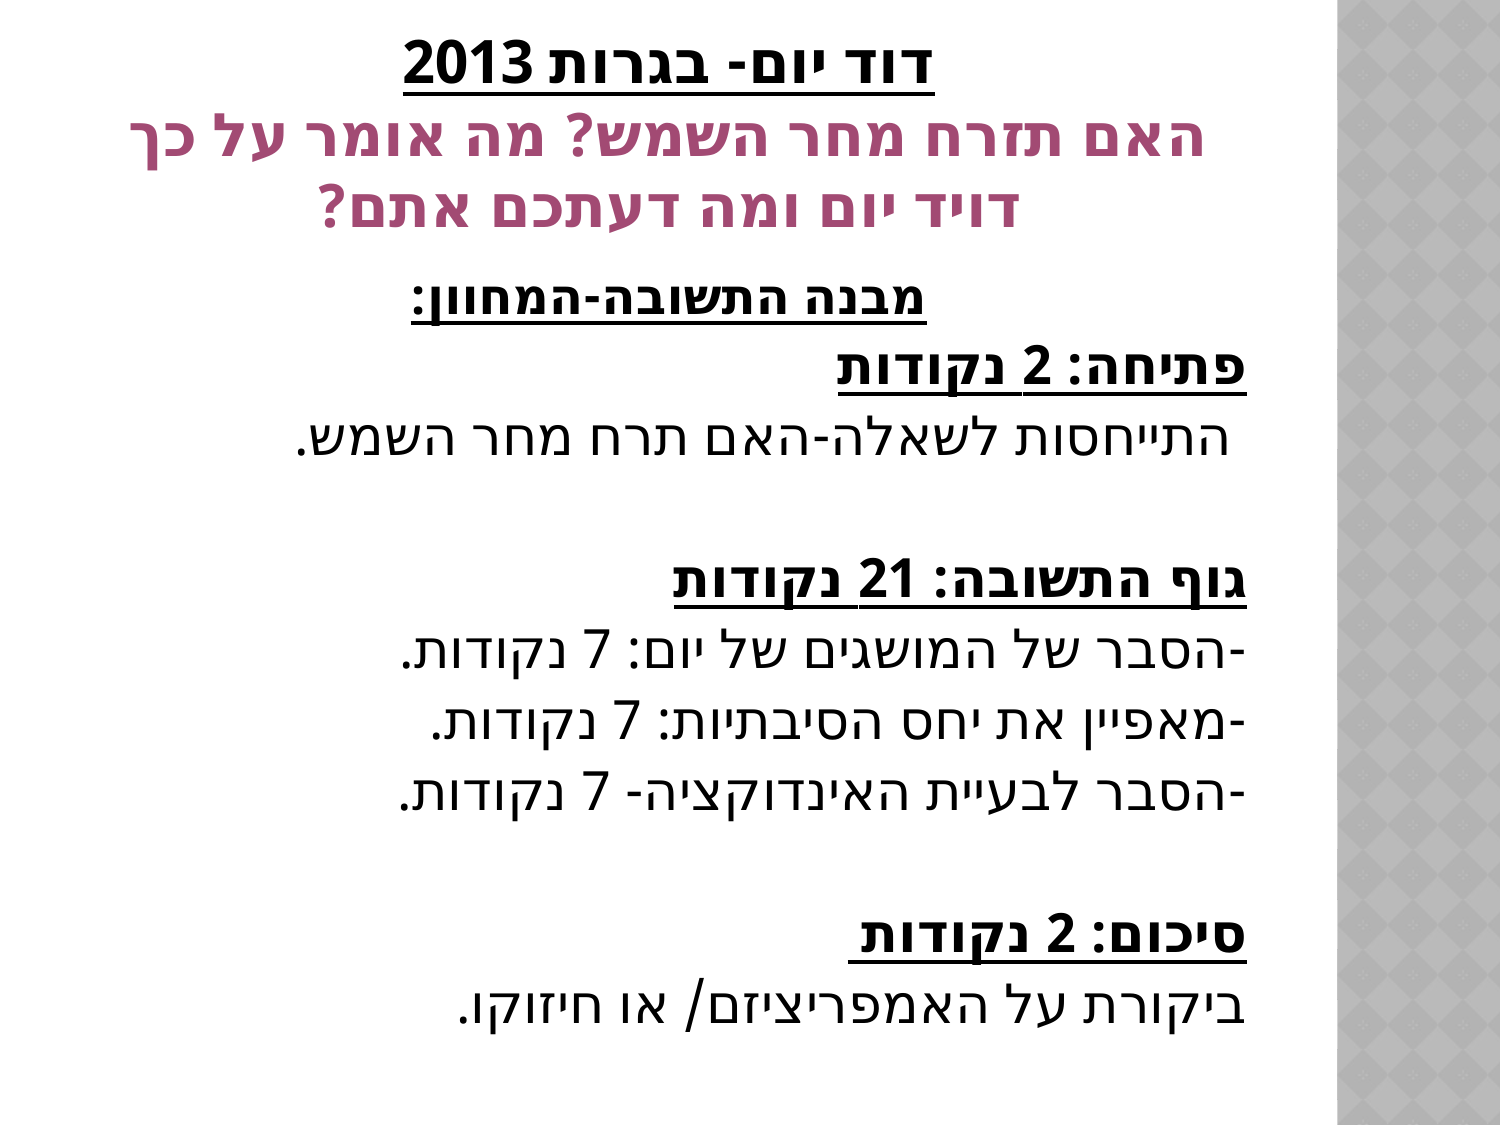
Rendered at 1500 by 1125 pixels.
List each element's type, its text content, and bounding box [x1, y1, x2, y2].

list מבנה התשובה-המחוון: פתיחה: 2 נקודות התייחסות לשאלה-האם תרח מחר השמש. גוף התשובה: 21 נקודות -הסבר של המושגים של יום: 7 נקודות. -מאפיין את יחס הסיבתיות: 7 נקודות. -הסבר לבעיית האינדוקציה- 7 נקודות. סיכום: 2 נקודות ביקורת על האמפריציזם/ או חיזוקו. [75, 264, 1263, 1060]
title דוד יום- בגרות 2013 האם תזרח מחר השמש? מה אומר על כך דויד יום ומה דעתכם אתם? [75, 52, 1263, 240]
